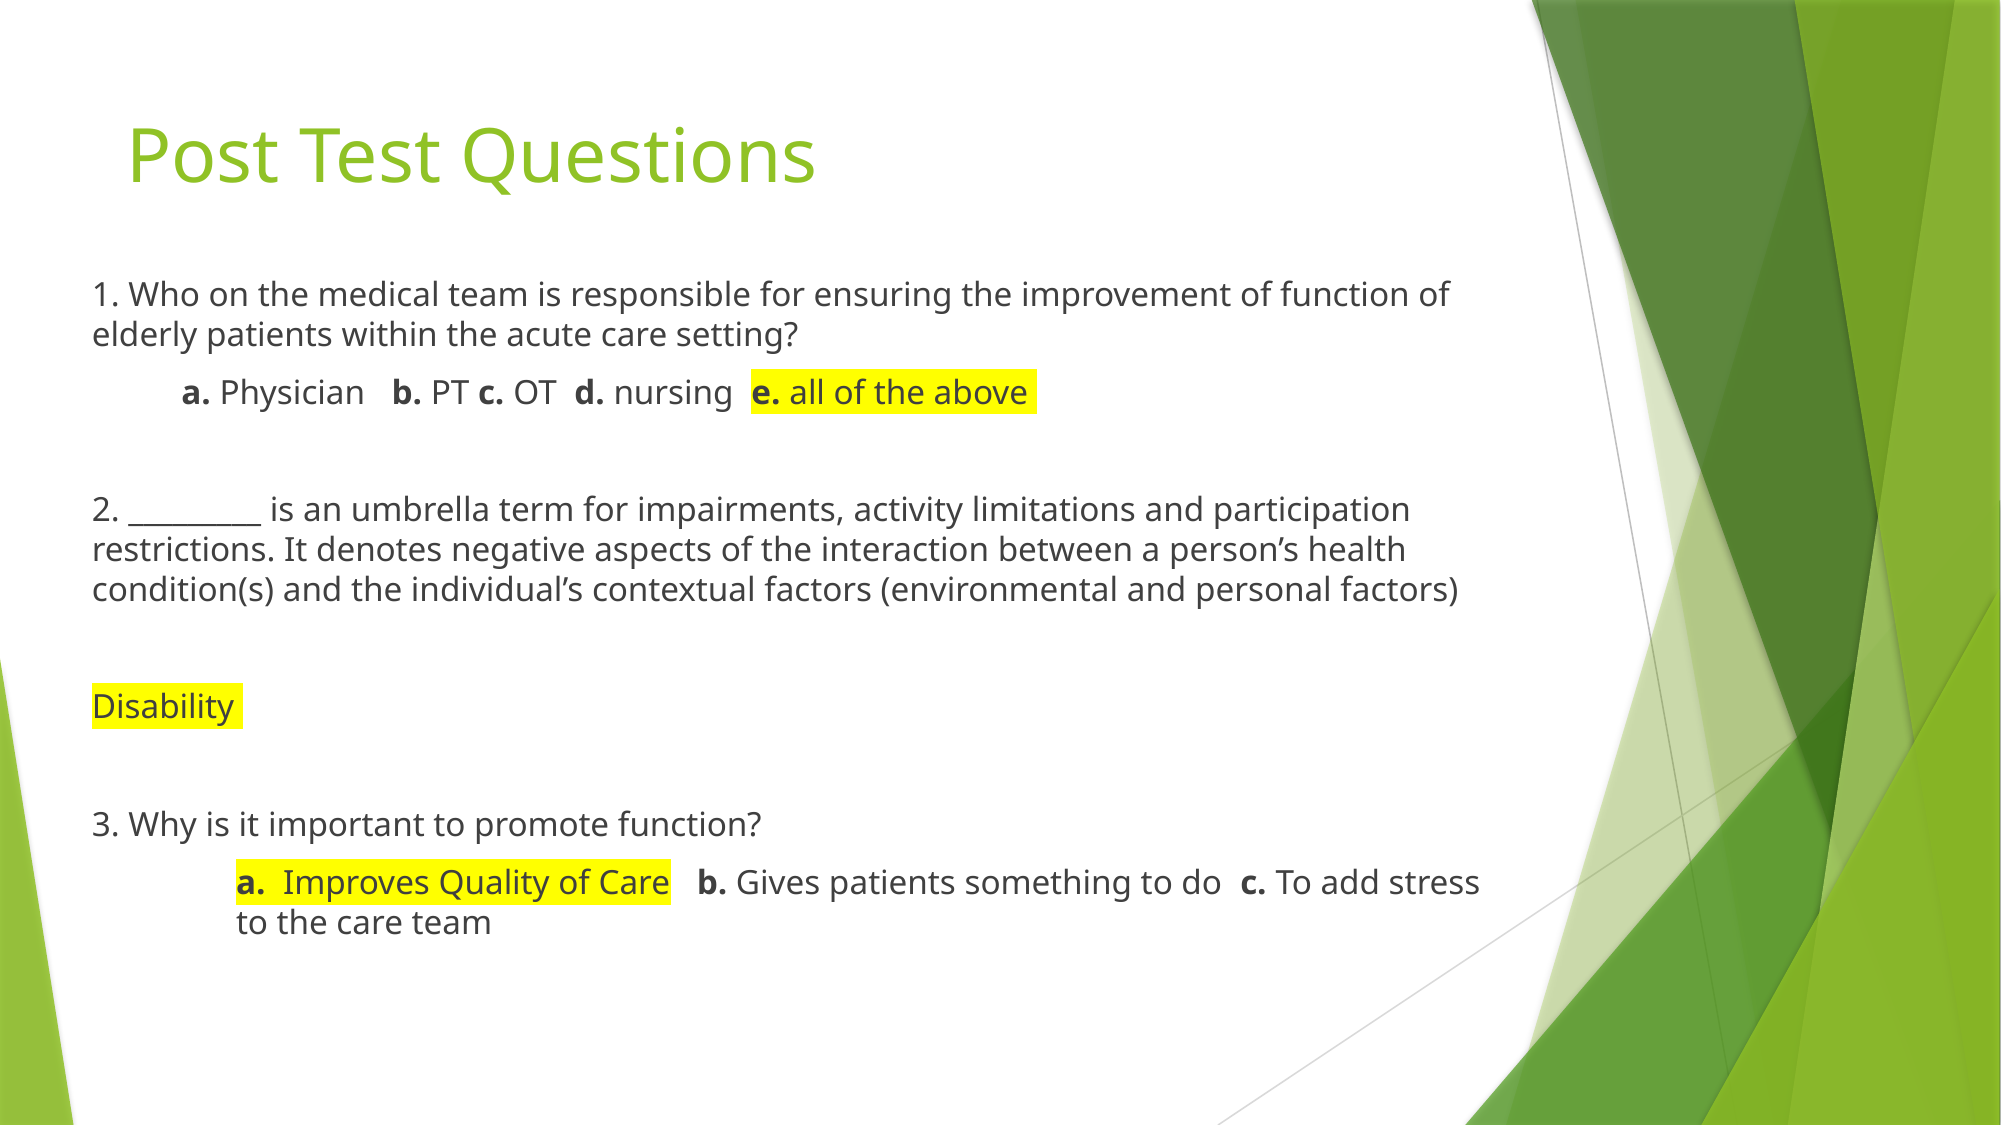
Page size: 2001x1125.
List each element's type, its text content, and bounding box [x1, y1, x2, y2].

list 1. Who on the medical team is responsible for ensuring the improvement of function of elderly patients within the acute care setting? a. Physician b. PT c. OT d. nursing e. all of the above 2. _________ is an umbrella term for impairments, activity limitations and participation restrictions. It denotes negative aspects of the interaction between a person’s health condition(s) and the individual’s contextual factors (environmental and personal factors) Disability 3. Why is it important to promote function? a. Improves Quality of Care b. Gives patients something to do c. To add stress to the care team [76, 265, 1522, 991]
title Post Test Questions [111, 99, 1522, 265]
